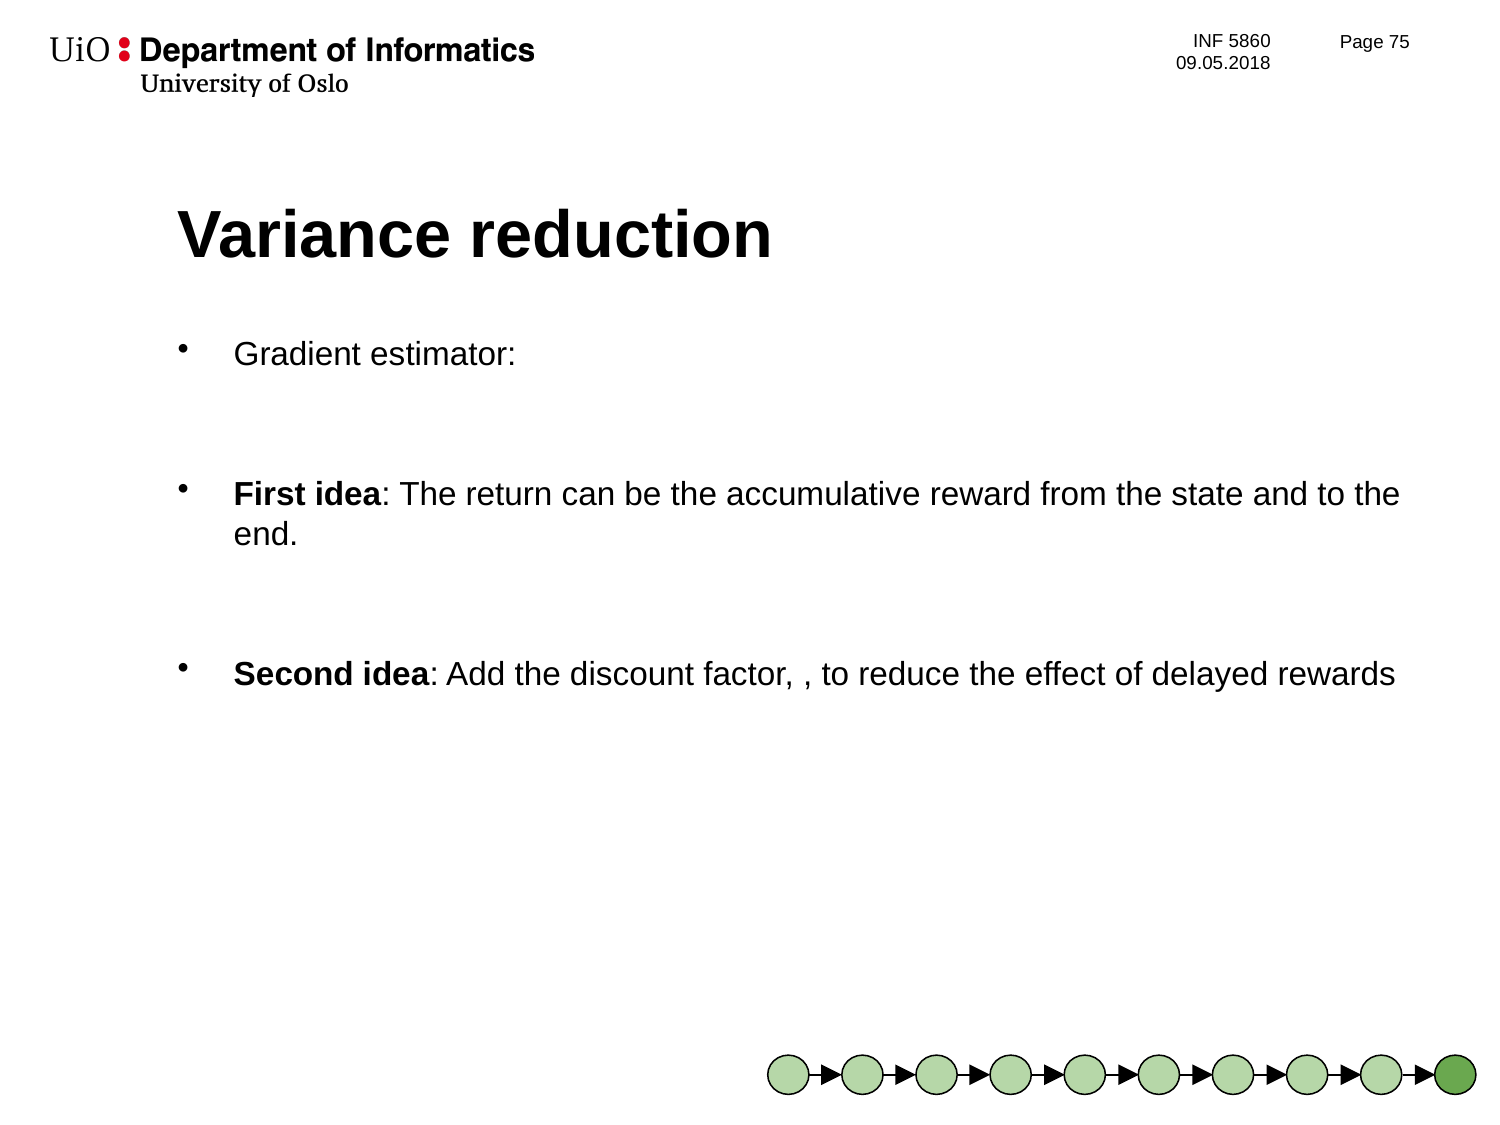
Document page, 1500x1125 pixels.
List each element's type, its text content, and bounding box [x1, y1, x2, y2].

title Variance reduction [162, 137, 1425, 325]
text_box [1434, 1055, 1476, 1095]
text_box [1212, 1055, 1254, 1095]
picture [50, 37, 534, 97]
text_box [841, 1055, 883, 1095]
text_box [767, 1055, 809, 1095]
text_box [990, 1055, 1032, 1095]
text_box [1360, 1055, 1402, 1095]
text_box [1286, 1055, 1328, 1095]
text_box [916, 1055, 958, 1095]
slide_number Page 76 [1317, 21, 1426, 98]
text_box [1138, 1055, 1180, 1095]
text_box [1064, 1055, 1106, 1095]
